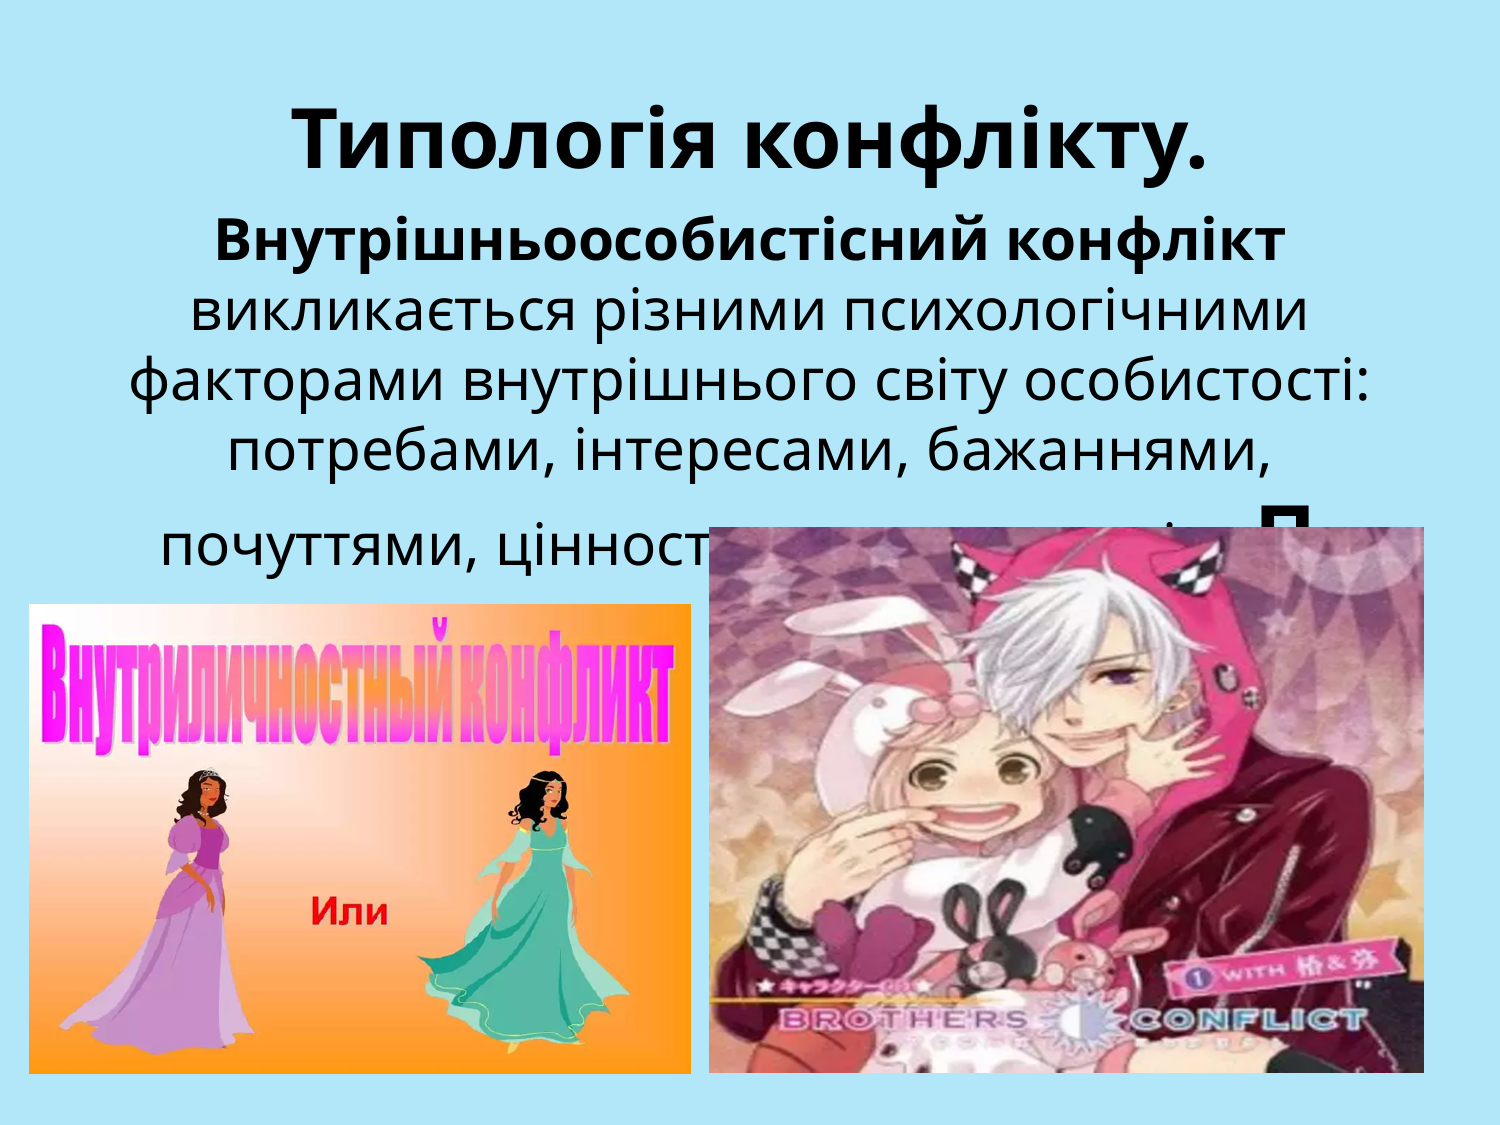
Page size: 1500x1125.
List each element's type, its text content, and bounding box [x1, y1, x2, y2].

list Типологія конфлікту. Внутрішньоособистісний конфлікт викликається різними психологічними факторами внутрішнього світу особистості: потребами, інтересами, бажаннями, почуттями, цінностями, мотивами і т. П. [75, 78, 1425, 1035]
picture [709, 526, 1424, 1074]
picture [29, 604, 692, 1074]
